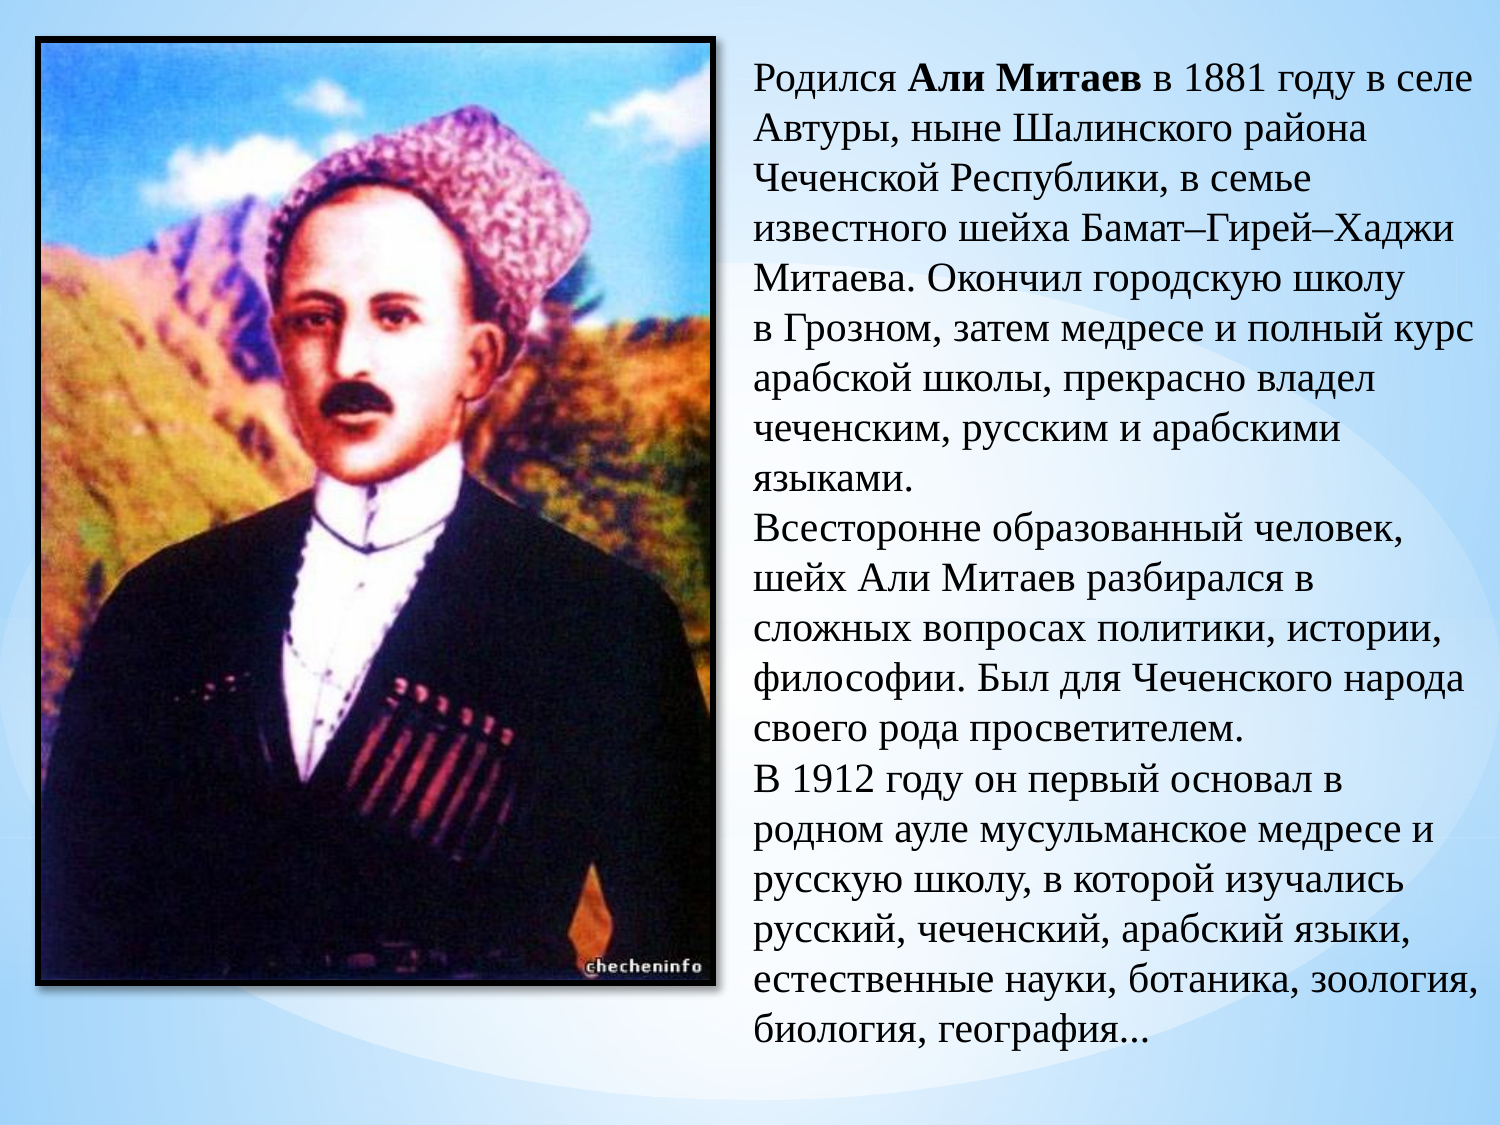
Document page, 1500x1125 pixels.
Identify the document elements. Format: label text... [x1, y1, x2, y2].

picture [40, 42, 711, 981]
text_box Родился Али Митаев в 1881 году в селе Автуры, ныне Шалинского района Чеченской Республики, в семье известного шейха Бамат–Гирей–Хаджи Митаева. Окончил городскую школу в Грозном, затем медресе и полный курс арабской школы, прекрасно владел чеченским, русским и арабскими языками. Всесторонне образованный человек, шейх Али Митаев разбирался в сложных вопросах политики, истории, философии. Был для Чеченского народа своего рода просветителем. В 1912 году он первый основал в родном ауле мусульманское медресе и русскую школу, в которой изучались русский, чеченский, арабский языки, естественные науки, ботаника, зоология, биология, география... [738, 42, 1495, 1058]
